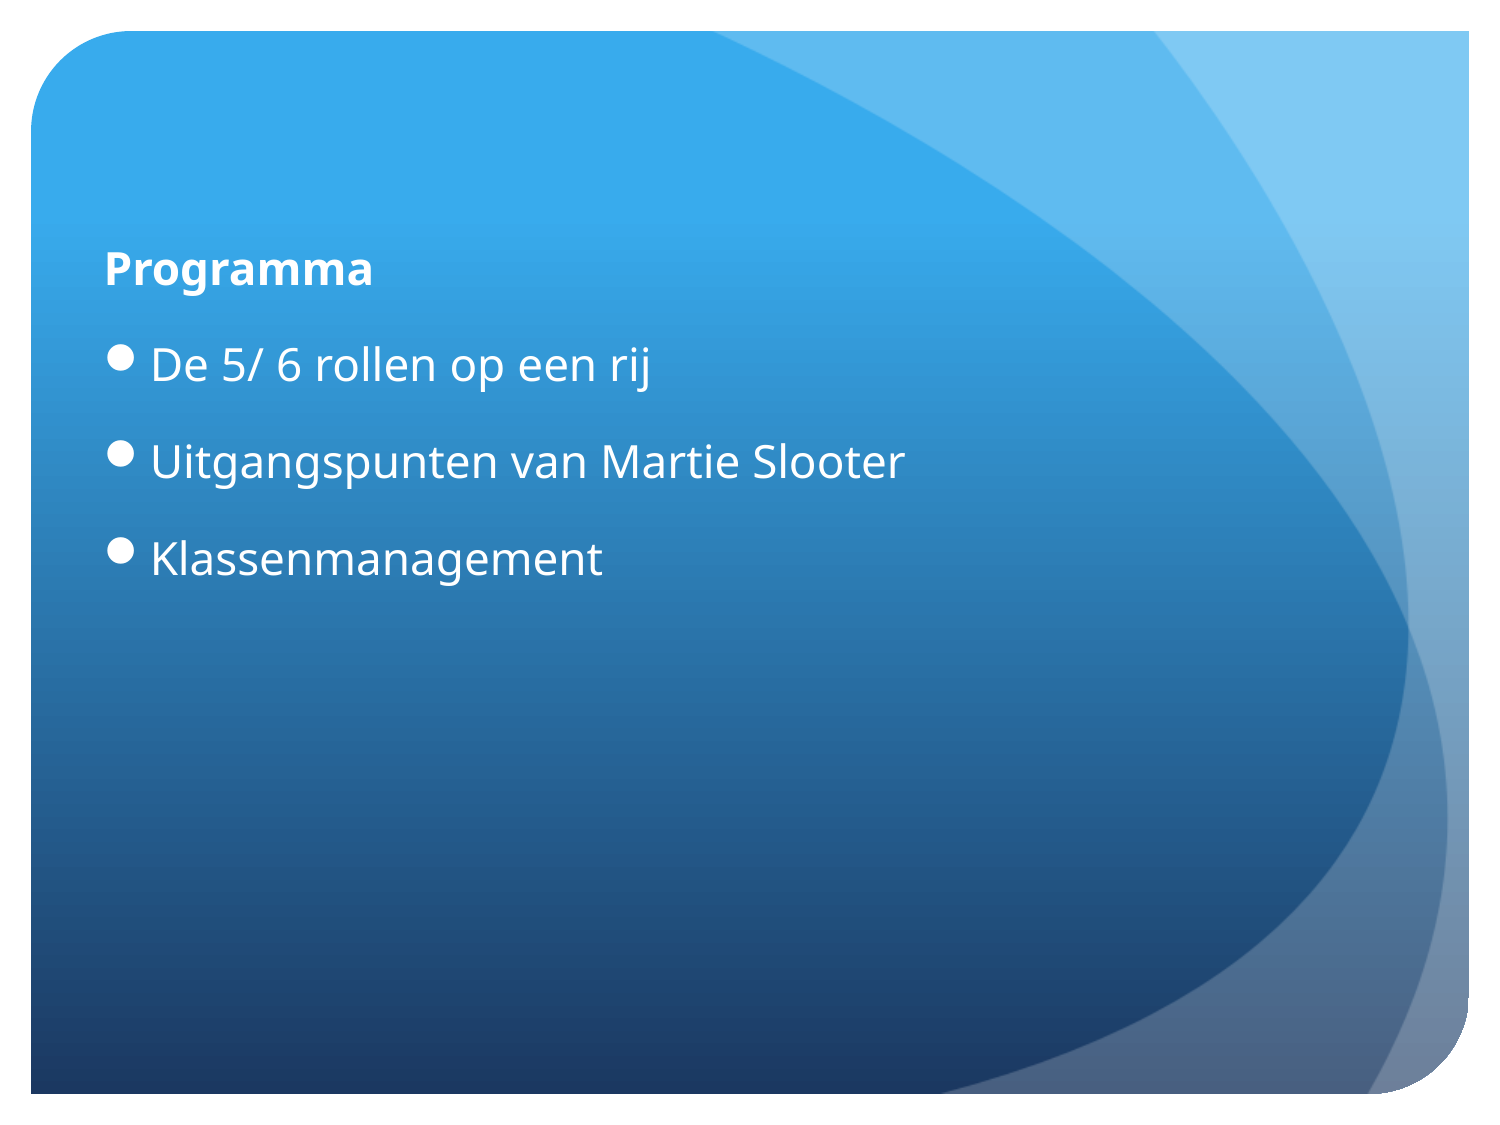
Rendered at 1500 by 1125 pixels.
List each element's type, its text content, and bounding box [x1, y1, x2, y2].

list Programma De 5/ 6 rollen op een rij Uitgangspunten van Martie Slooter Klassenmanagement [88, 231, 1248, 1088]
picture [24, 30, 1473, 1094]
